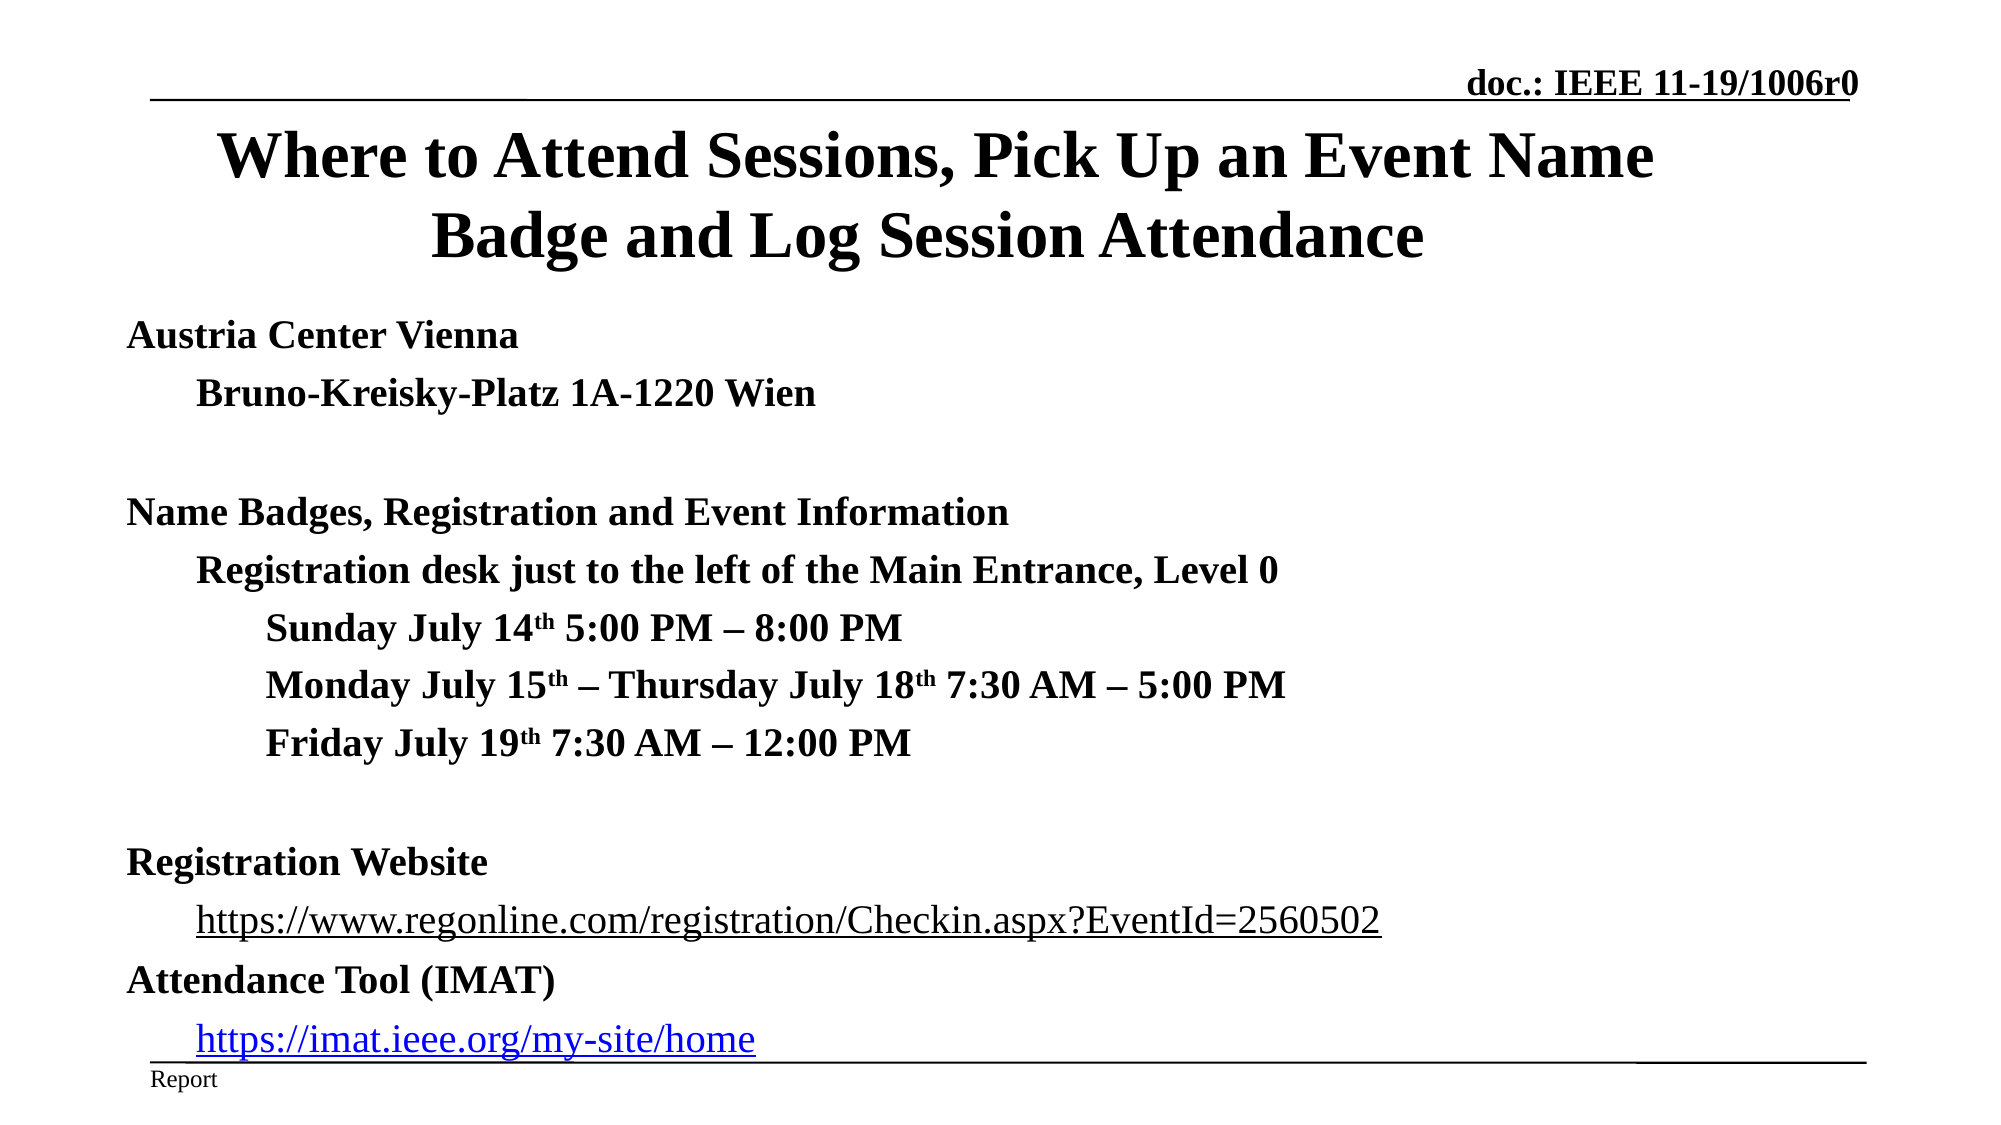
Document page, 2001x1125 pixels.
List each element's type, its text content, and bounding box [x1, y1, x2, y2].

title Where to Attend Sessions, Pick Up an Event Name Badge and Log Session Attendance [110, 99, 1763, 282]
list Austria Center Vienna Bruno-Kreisky-Platz 1A-1220 Wien Name Badges, Registration and Event Information Registration desk just to the left of the Main Entrance, Level 0 Sunday July 14th 5:00 PM – 8:00 PM Monday July 15th – Thursday July 18th 7:30 AM – 5:00 PM Friday July 19th 7:30 AM – 12:00 PM Registration Website https://www.regonline.com/registration/Checkin.aspx?EventId=2560502 Attendance Tool (IMAT) https://imat.ieee.org/my-site/home [110, 299, 1788, 1076]
